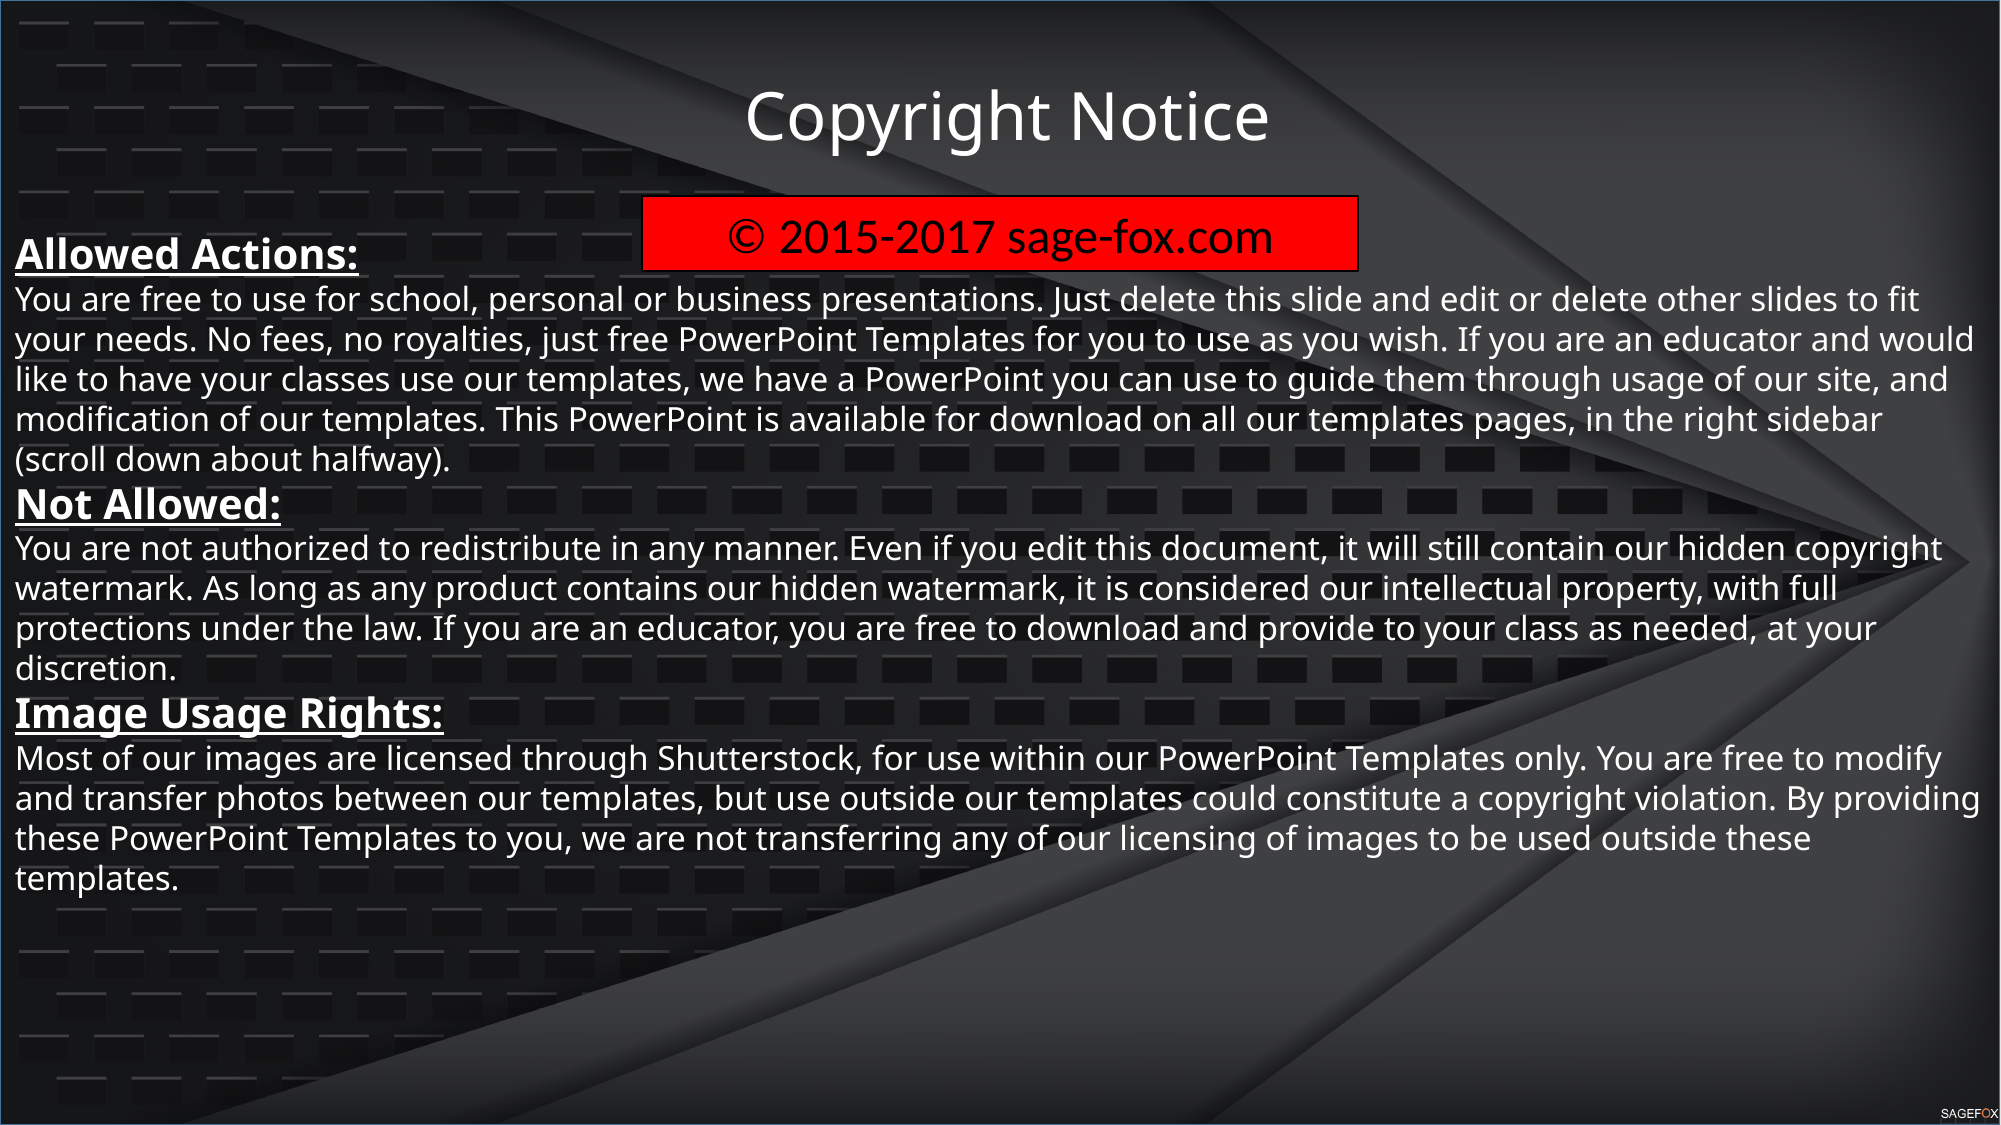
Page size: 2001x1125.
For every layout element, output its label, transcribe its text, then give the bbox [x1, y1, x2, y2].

text_box Allowed Actions: You are free to use for school, personal or business presentations. Just delete this slide and edit or delete other slides to fit your needs. No fees, no royalties, just free PowerPoint Templates for you to use as you wish. If you are an educator and would like to have your classes use our templates, we have a PowerPoint you can use to guide them through usage of our site, and modification of our templates. This PowerPoint is available for download on all our templates pages, in the right sidebar (scroll down about halfway). Not Allowed: You are not authorized to redistribute in any manner. Even if you edit this document, it will still contain our hidden copyright watermark. As long as any product contains our hidden watermark, it is considered our intellectual property, with full protections under the law. If you are an educator, you are free to download and provide to your class as needed, at your discretion. Image Usage Rights: Most of our images are licensed through Shutterstock, for use within our PowerPoint Templates only. You are free to modify and transfer photos between our templates, but use outside our templates could constitute a copyright violation. By providing these PowerPoint Templates to you, we are not transferring any of our licensing of images to be used outside these templates. [0, 0, 2000, 1125]
title Copyright Notice [493, 60, 1524, 178]
text_box © 2015-2017 sage-fox.com [641, 196, 1358, 272]
